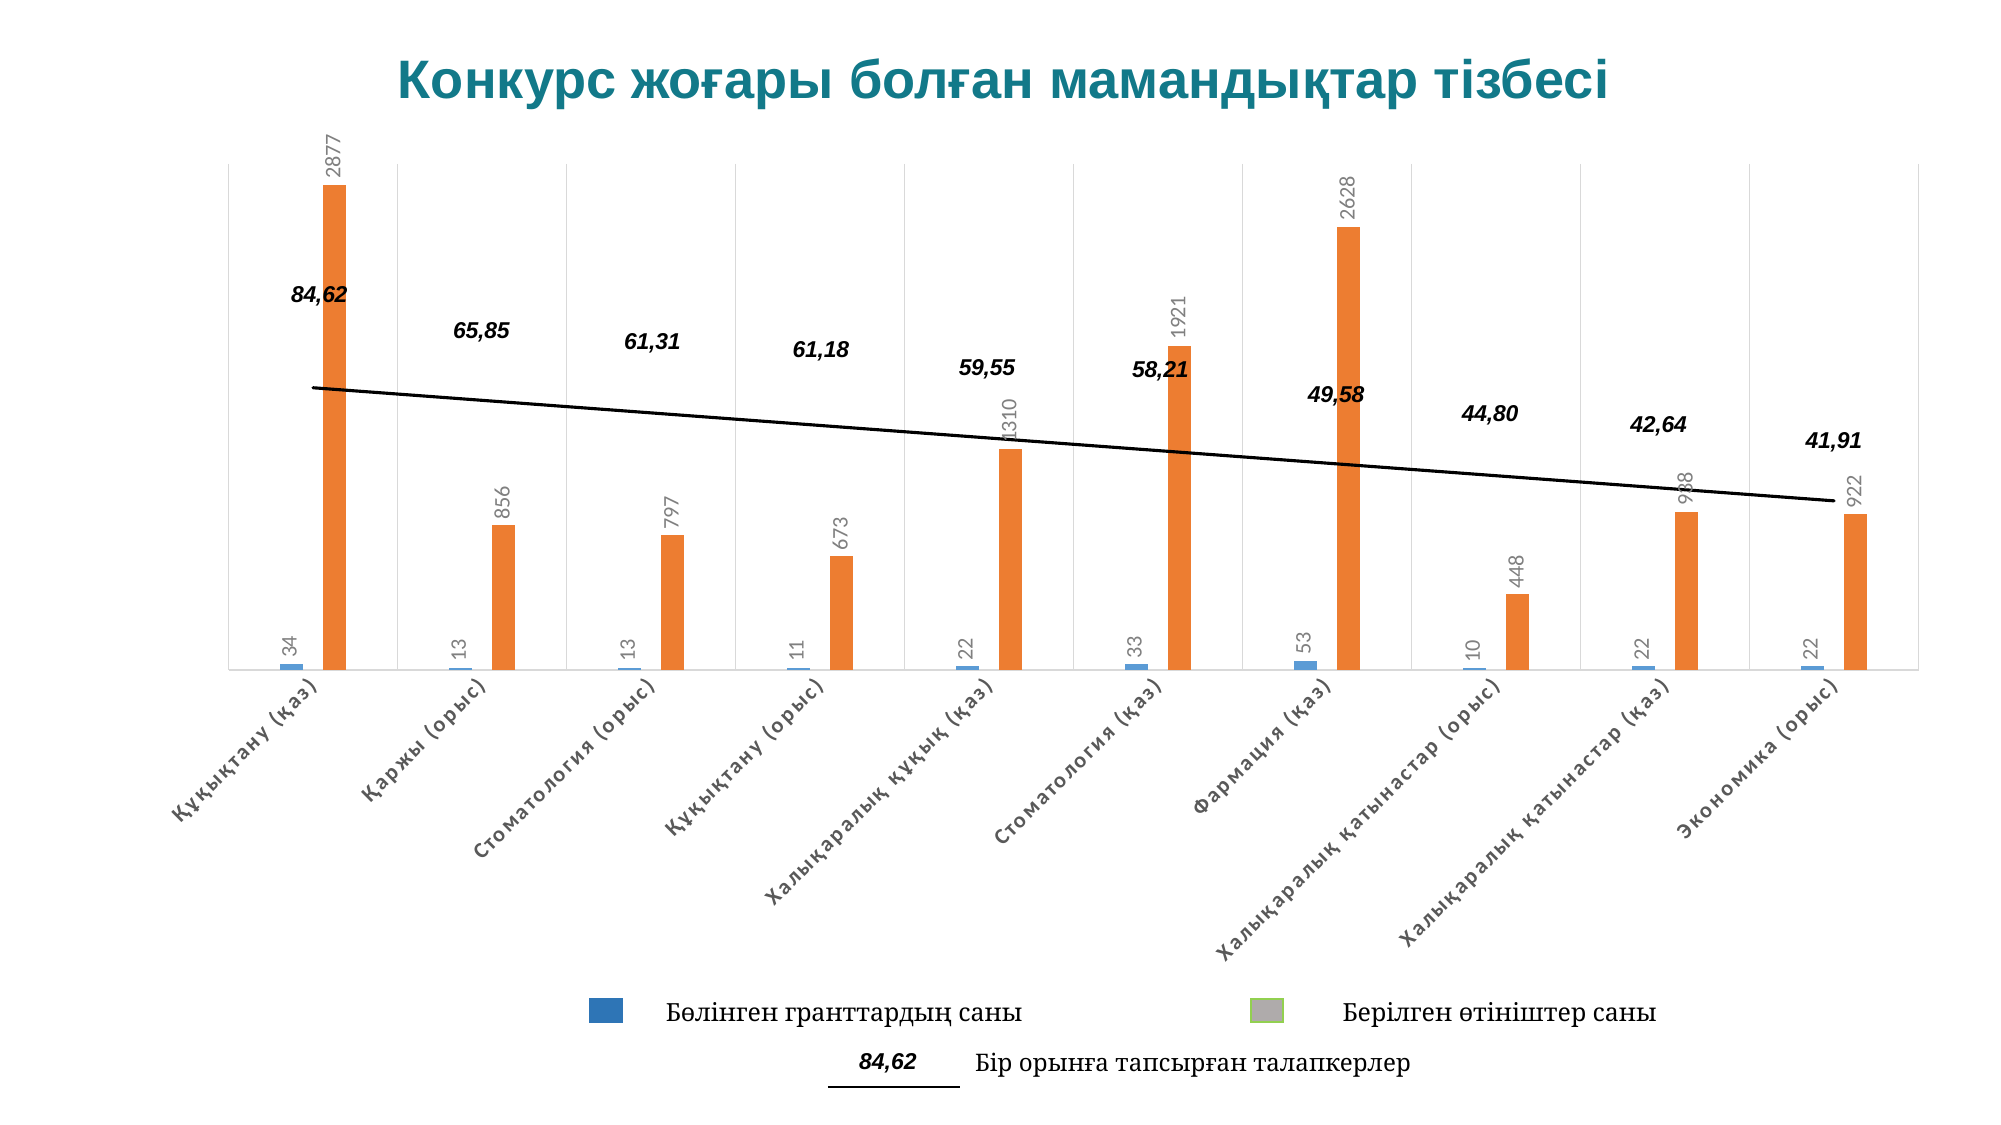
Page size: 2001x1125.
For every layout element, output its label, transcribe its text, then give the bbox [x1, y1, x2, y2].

list Бөлінген гранттардың саны [650, 993, 1065, 1040]
text_box [589, 998, 623, 1023]
text_box Берілген өтініштер саны [1327, 993, 1742, 1036]
text_box 84,62 [844, 1039, 944, 1086]
text_box [1250, 998, 1284, 1023]
text_box Бір орынға тапсырған талапкерлер [960, 1039, 1433, 1087]
chart [71, 122, 1955, 993]
title Конкурс жоғары болған мамандықтар тізбесі [329, 0, 1680, 122]
